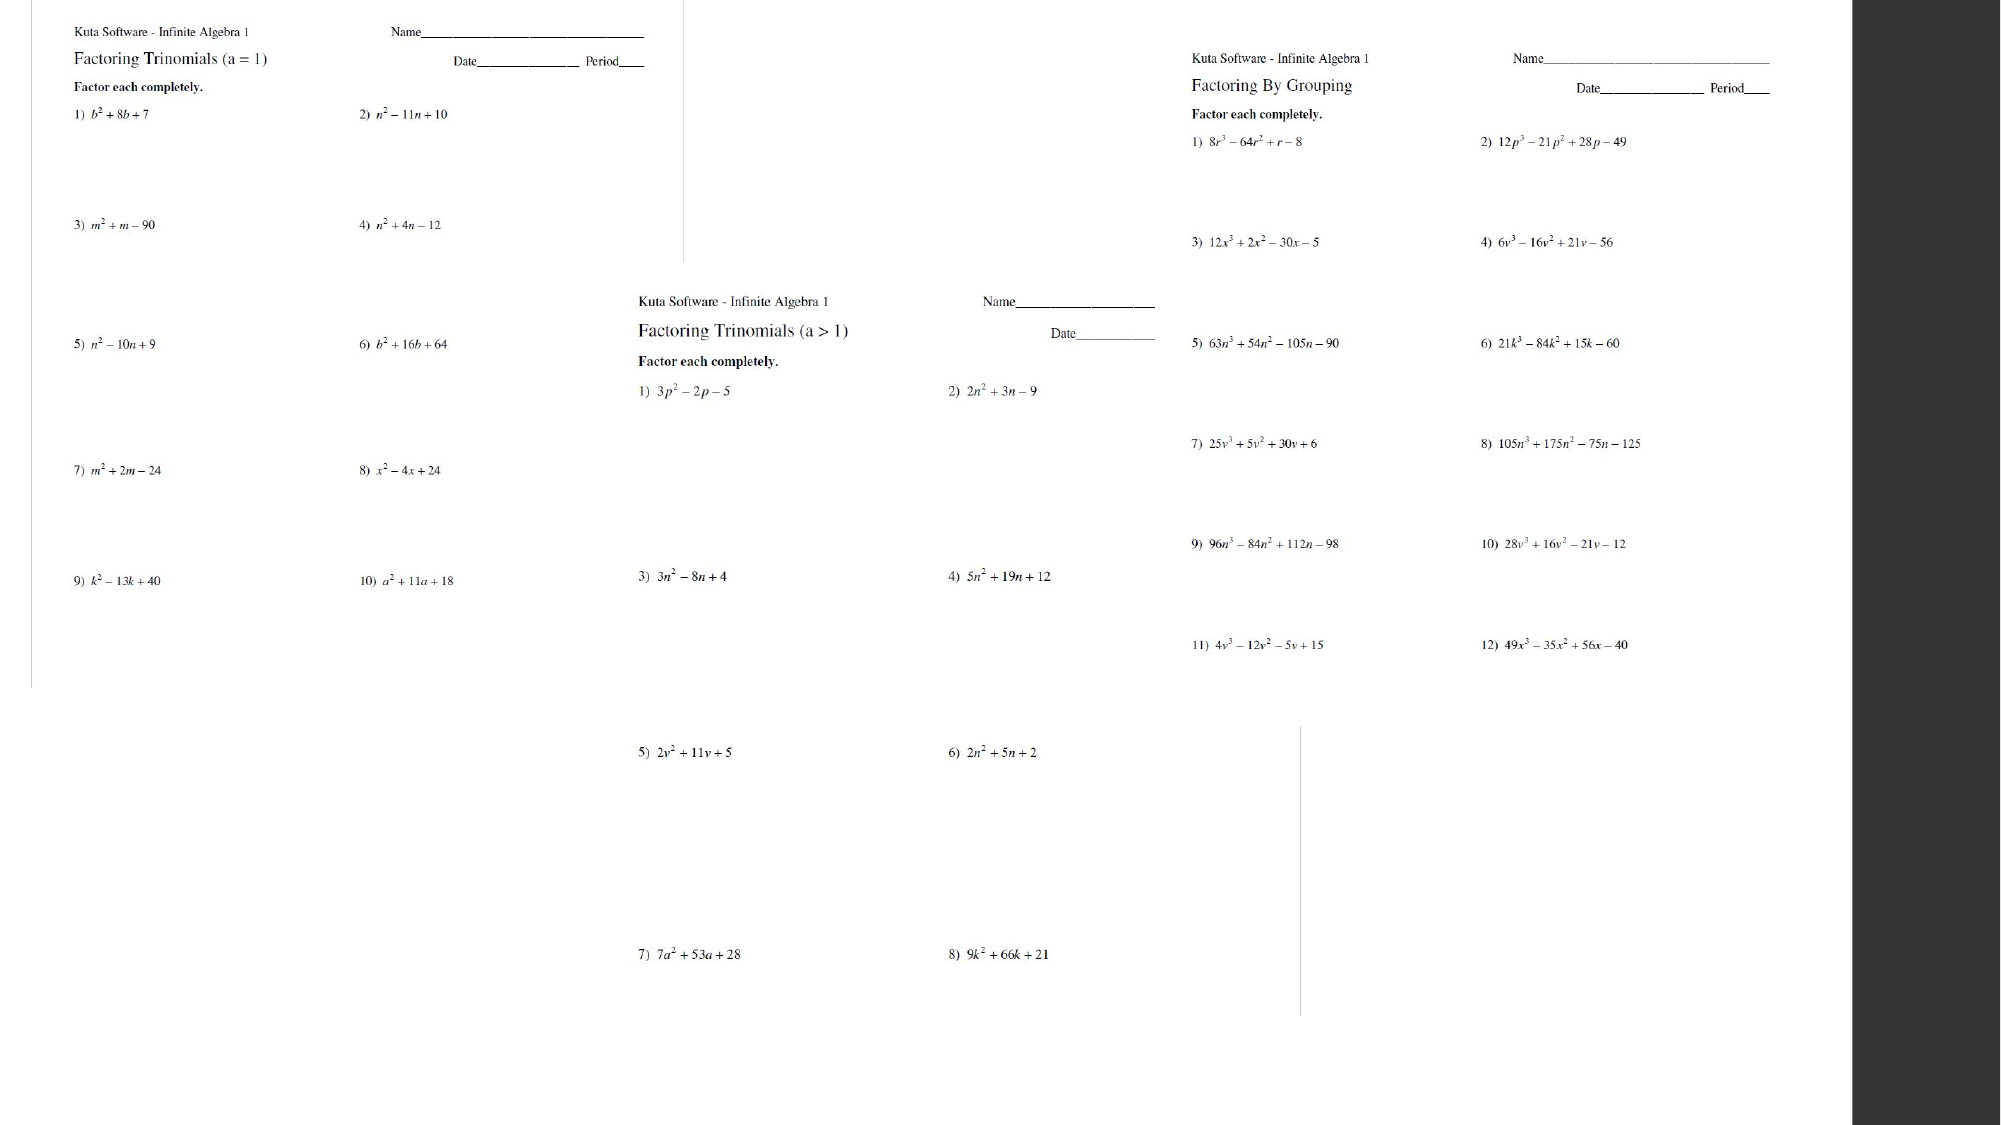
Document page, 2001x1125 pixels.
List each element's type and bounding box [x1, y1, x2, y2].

picture [30, 0, 1809, 1016]
